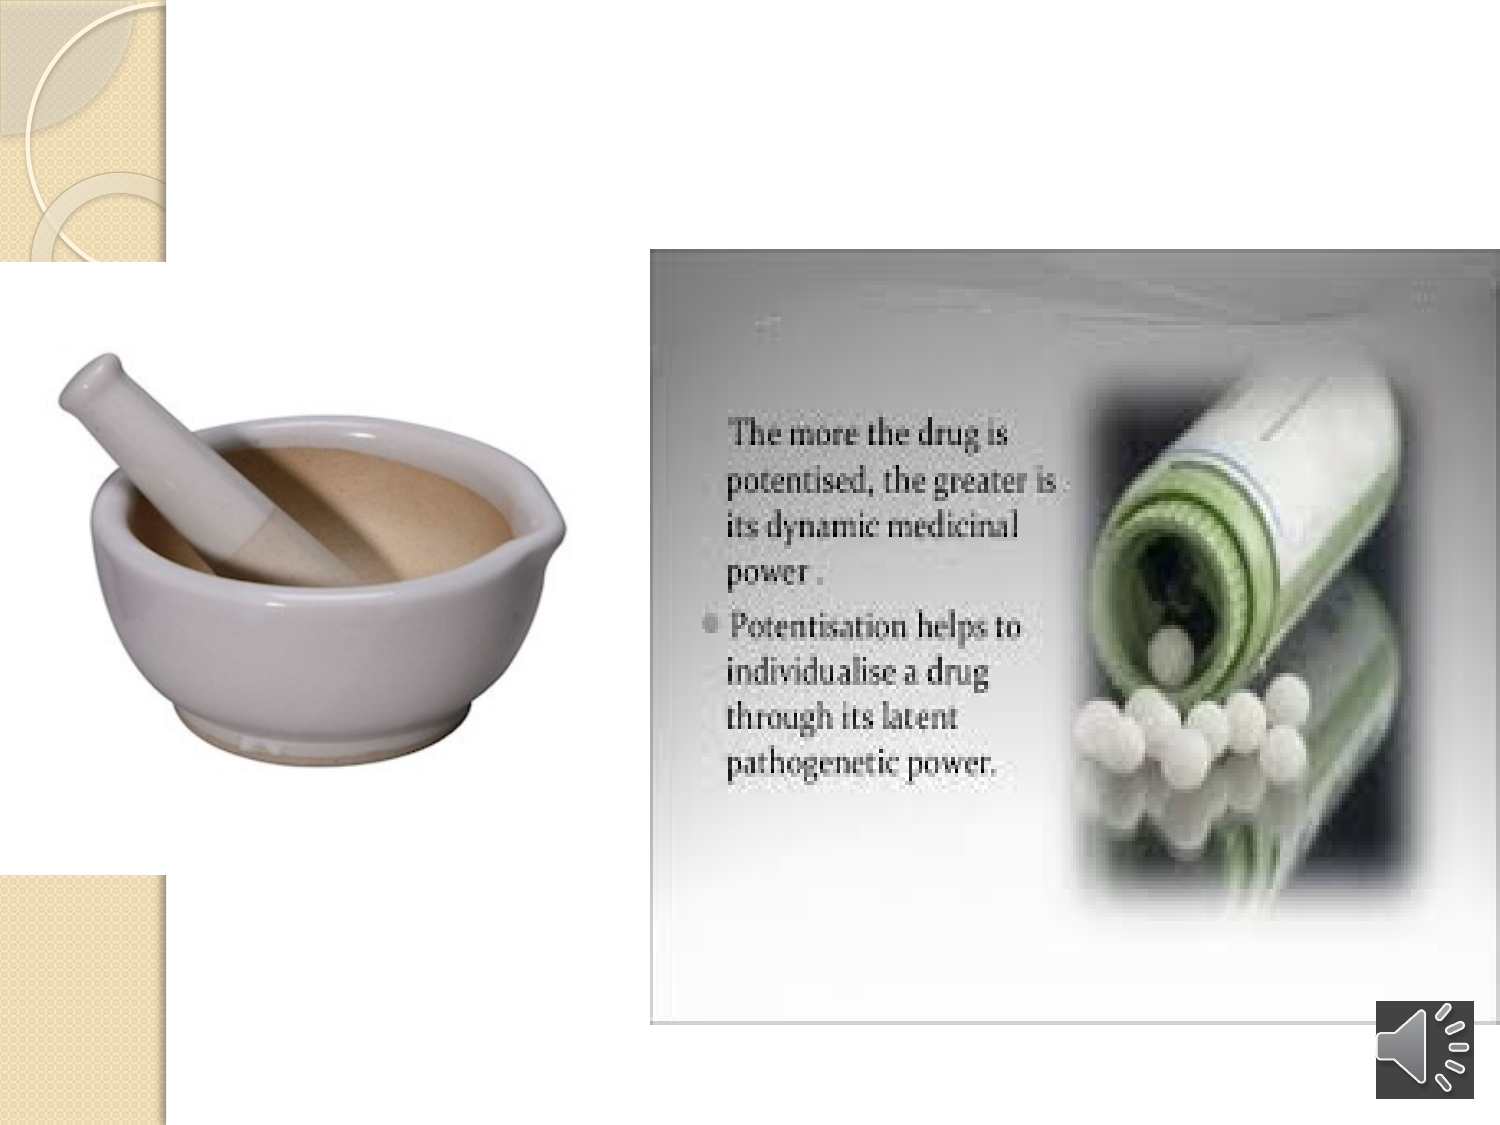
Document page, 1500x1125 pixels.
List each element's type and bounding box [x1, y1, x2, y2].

picture [649, 249, 1500, 1101]
list [0, 262, 642, 876]
